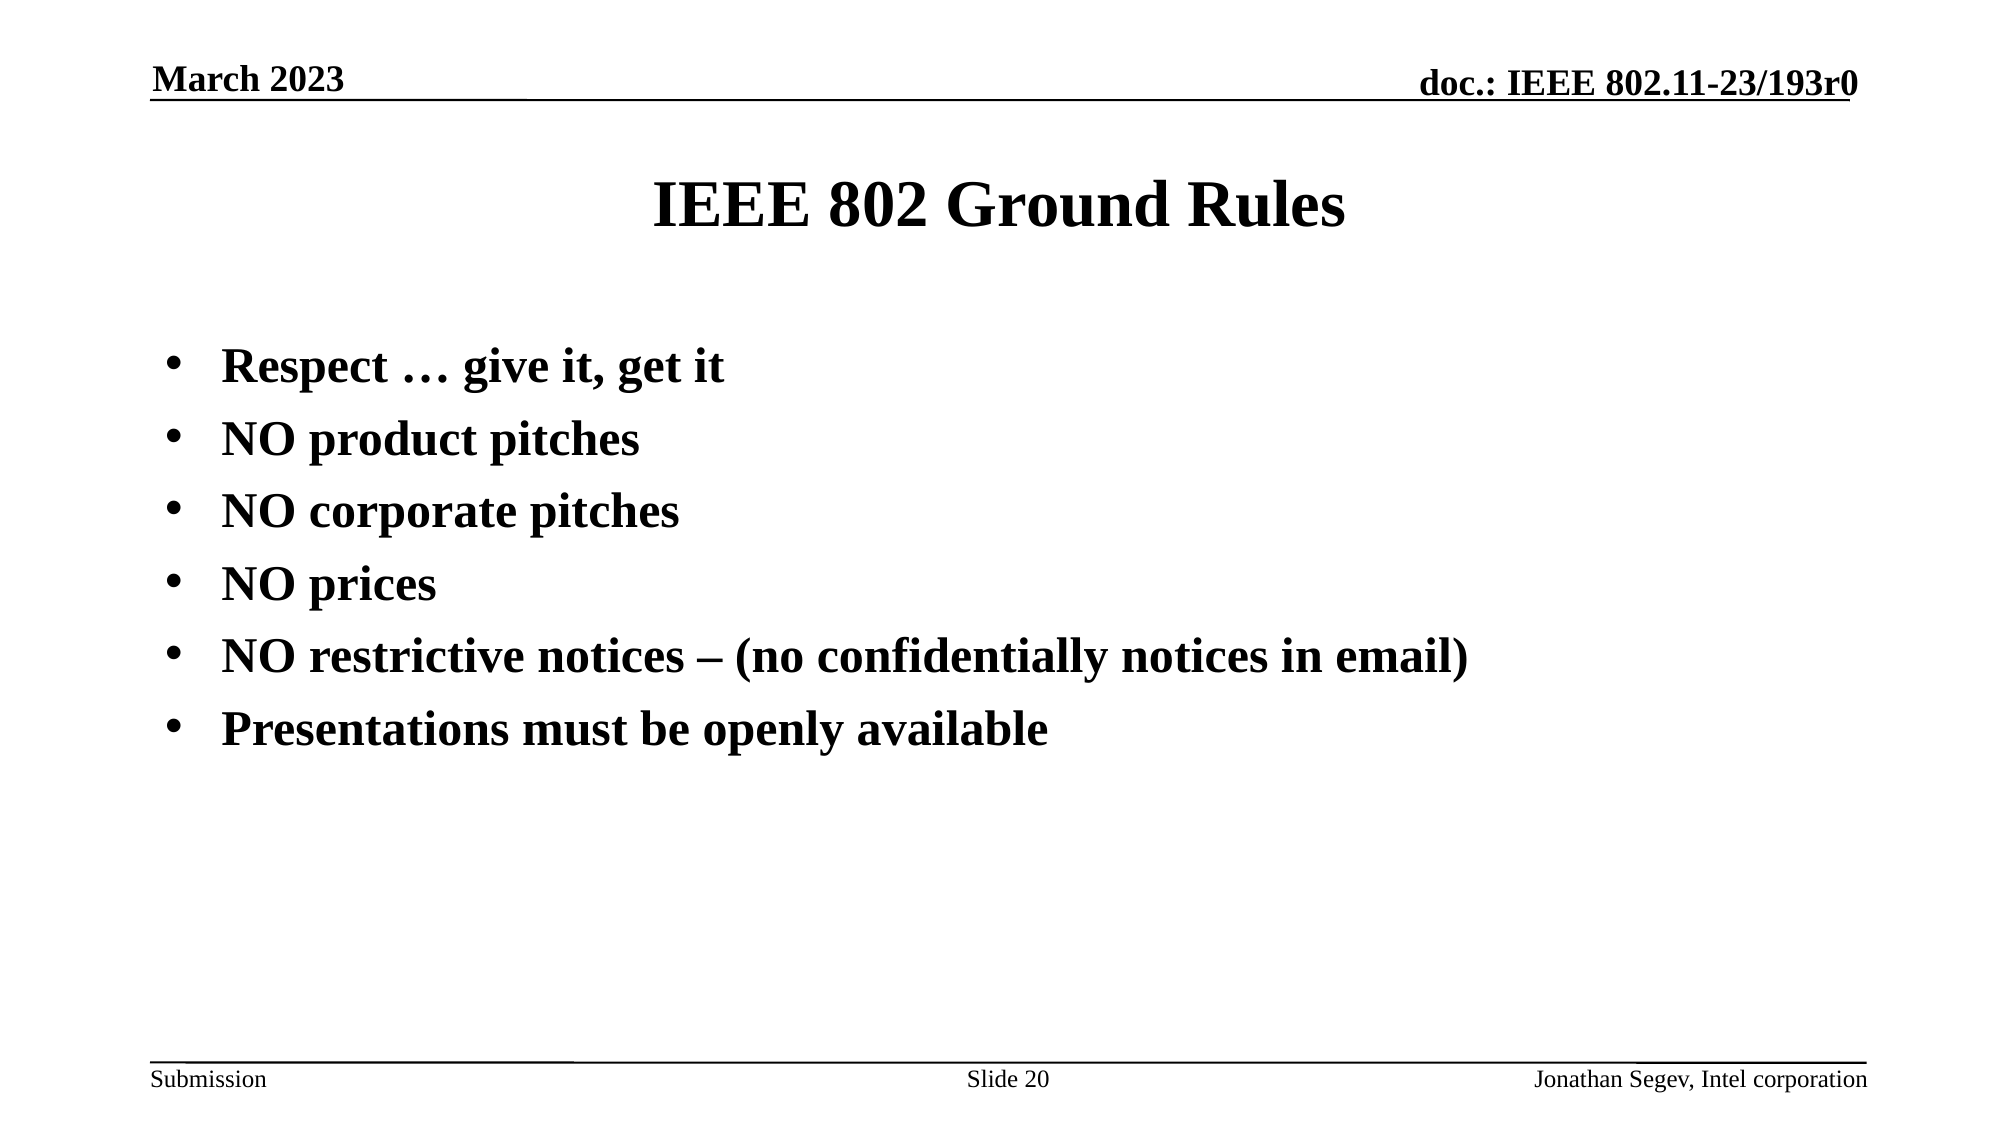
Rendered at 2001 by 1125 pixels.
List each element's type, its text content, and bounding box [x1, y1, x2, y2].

title IEEE 802 Ground Rules [149, 112, 1850, 288]
slide_number Slide 20 [950, 1061, 1067, 1123]
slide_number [152, 54, 563, 100]
list Respect … give it, get it NO product pitches NO corporate pitches NO prices NO restrictive notices – (no confidentially notices in email) Presentations must be openly available [149, 324, 1850, 1000]
footer Jonathan Segev, Intel corporation [1171, 1061, 1869, 1093]
